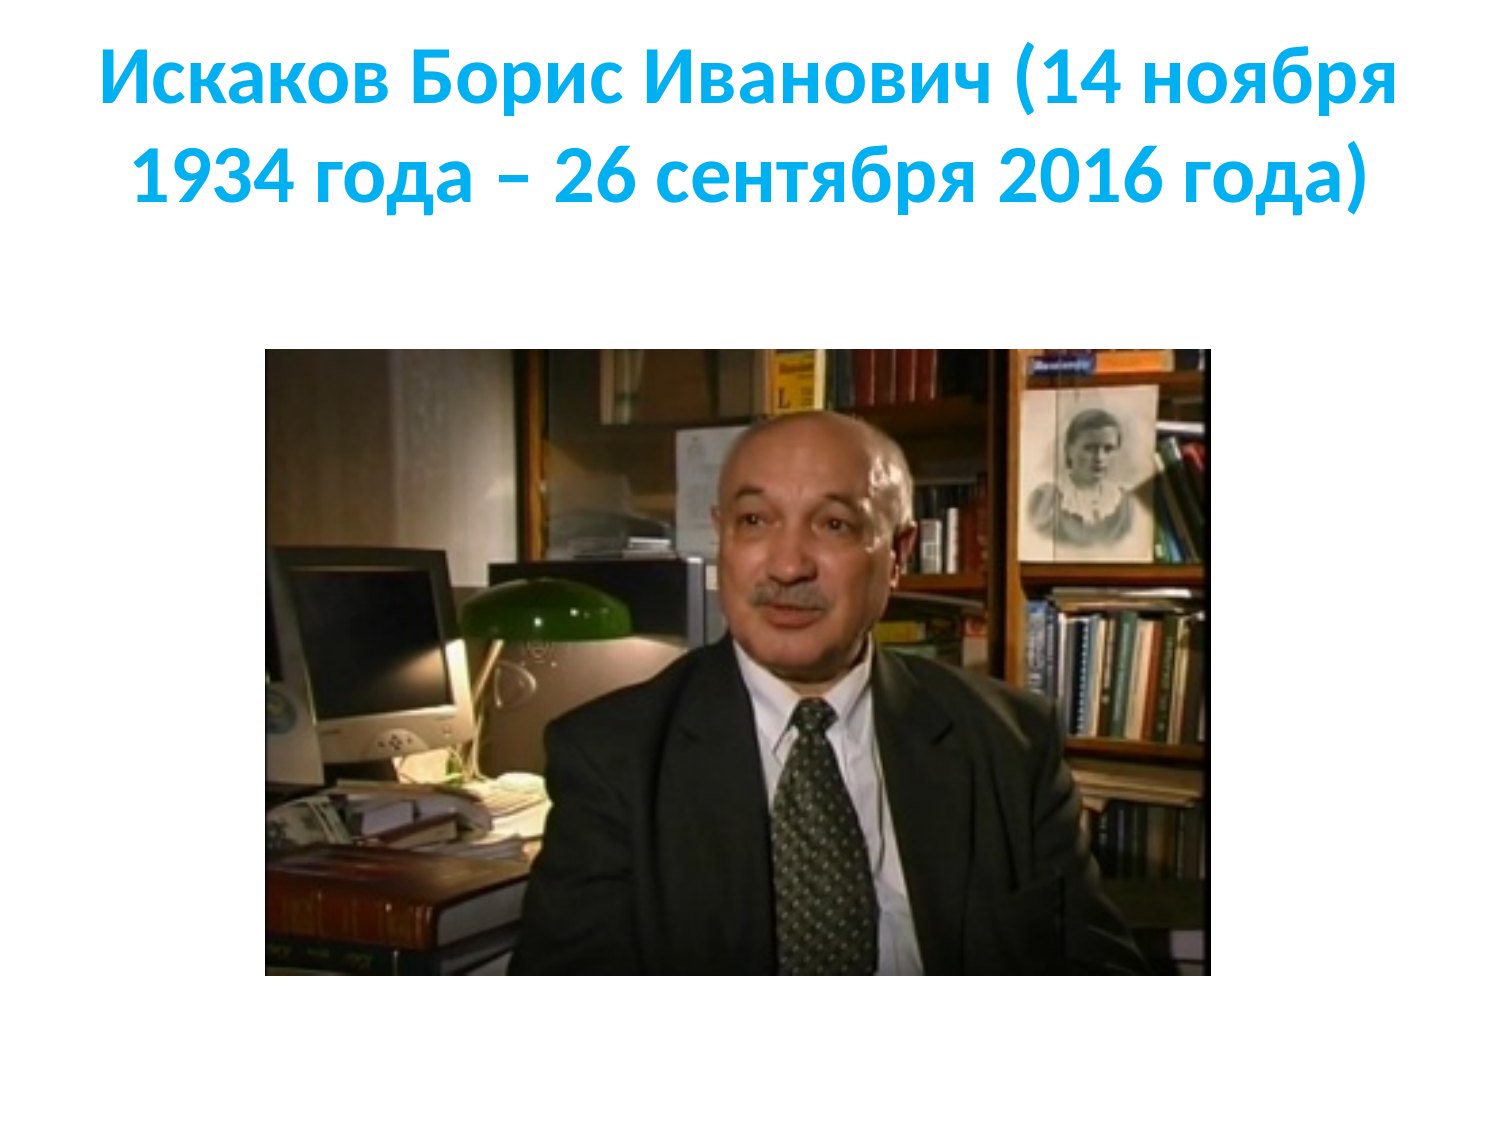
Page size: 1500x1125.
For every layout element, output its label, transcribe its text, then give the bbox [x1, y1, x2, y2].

title Искаков Борис Иванович (14 ноября 1934 года – 26 сентября 2016 года) [75, 7, 1425, 233]
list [265, 349, 1211, 977]
